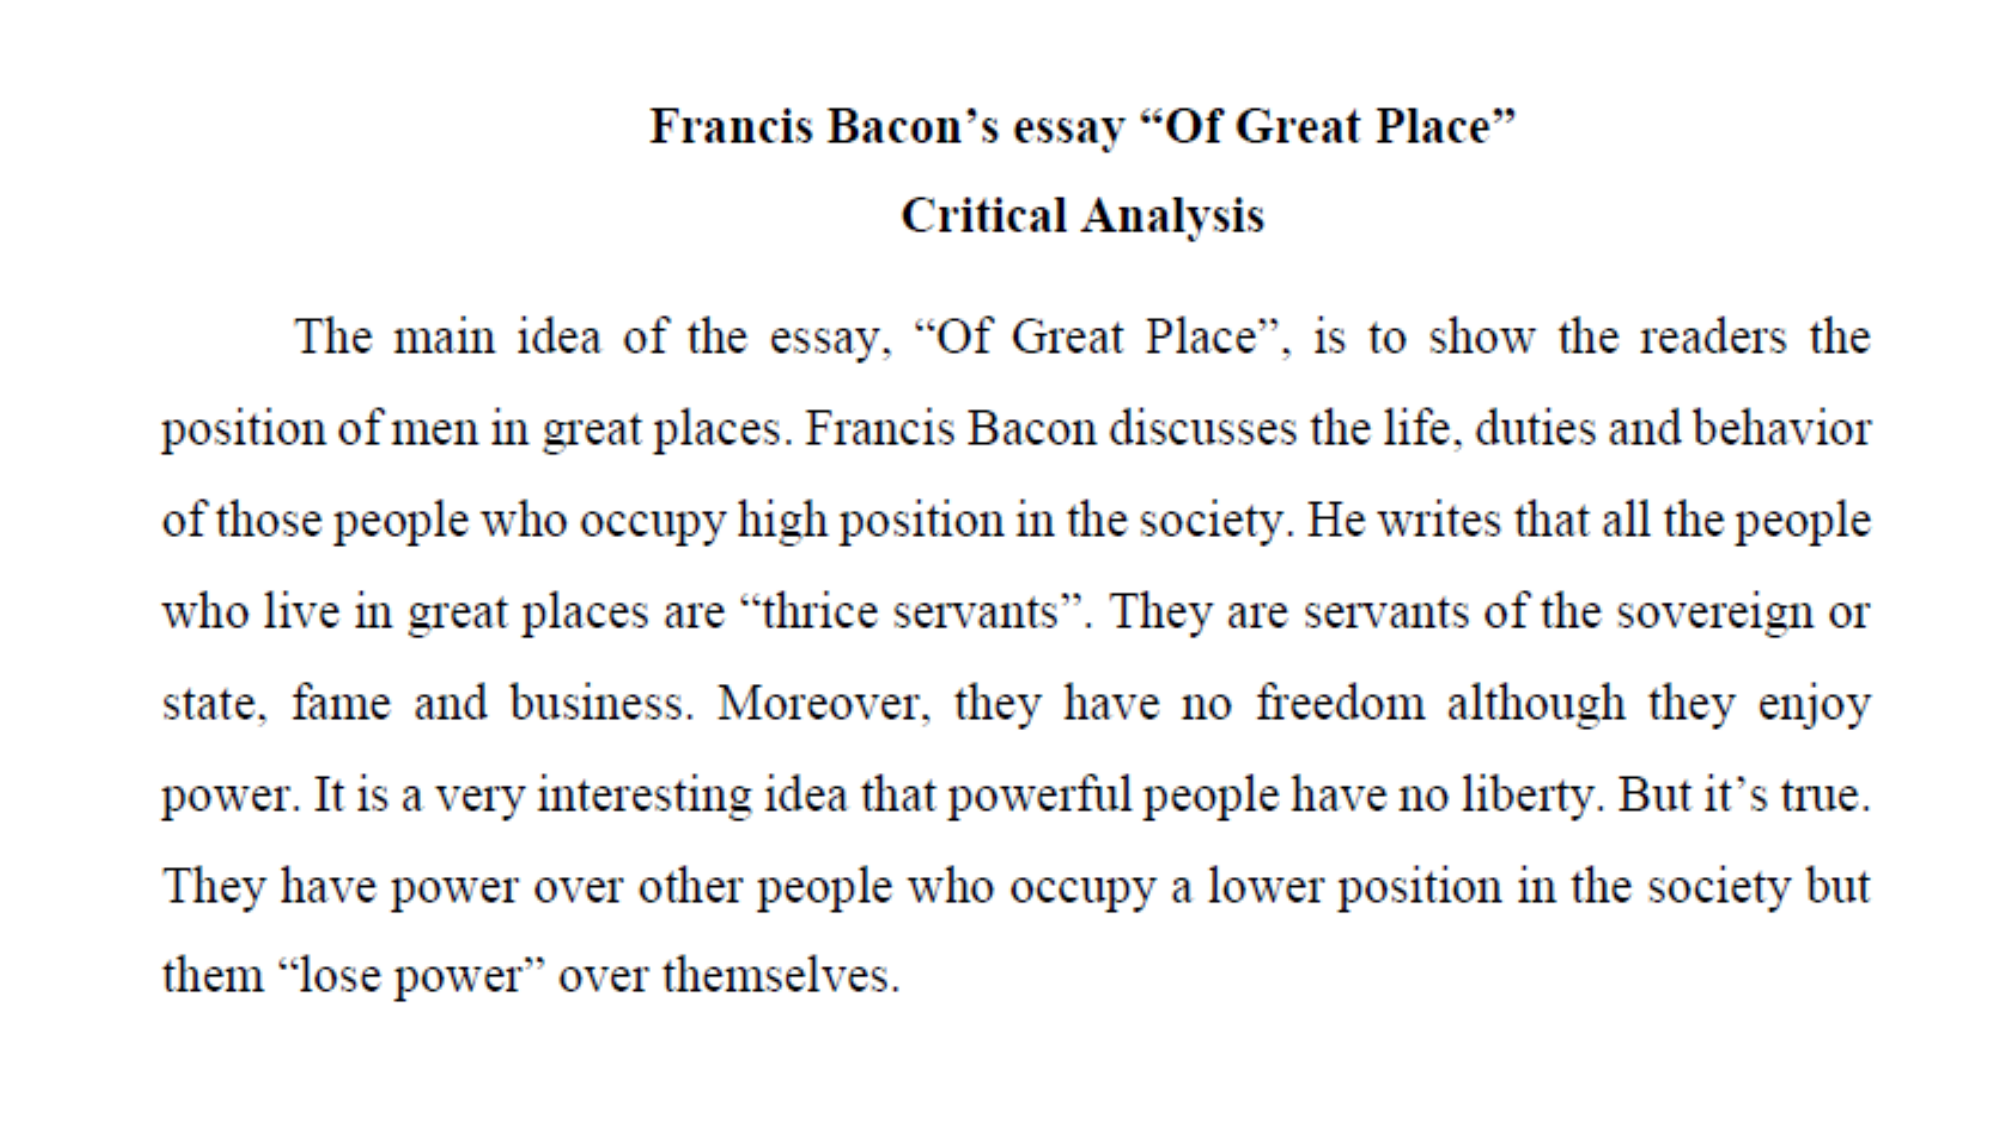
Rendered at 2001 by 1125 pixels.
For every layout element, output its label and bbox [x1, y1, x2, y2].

picture [117, 94, 1892, 1025]
